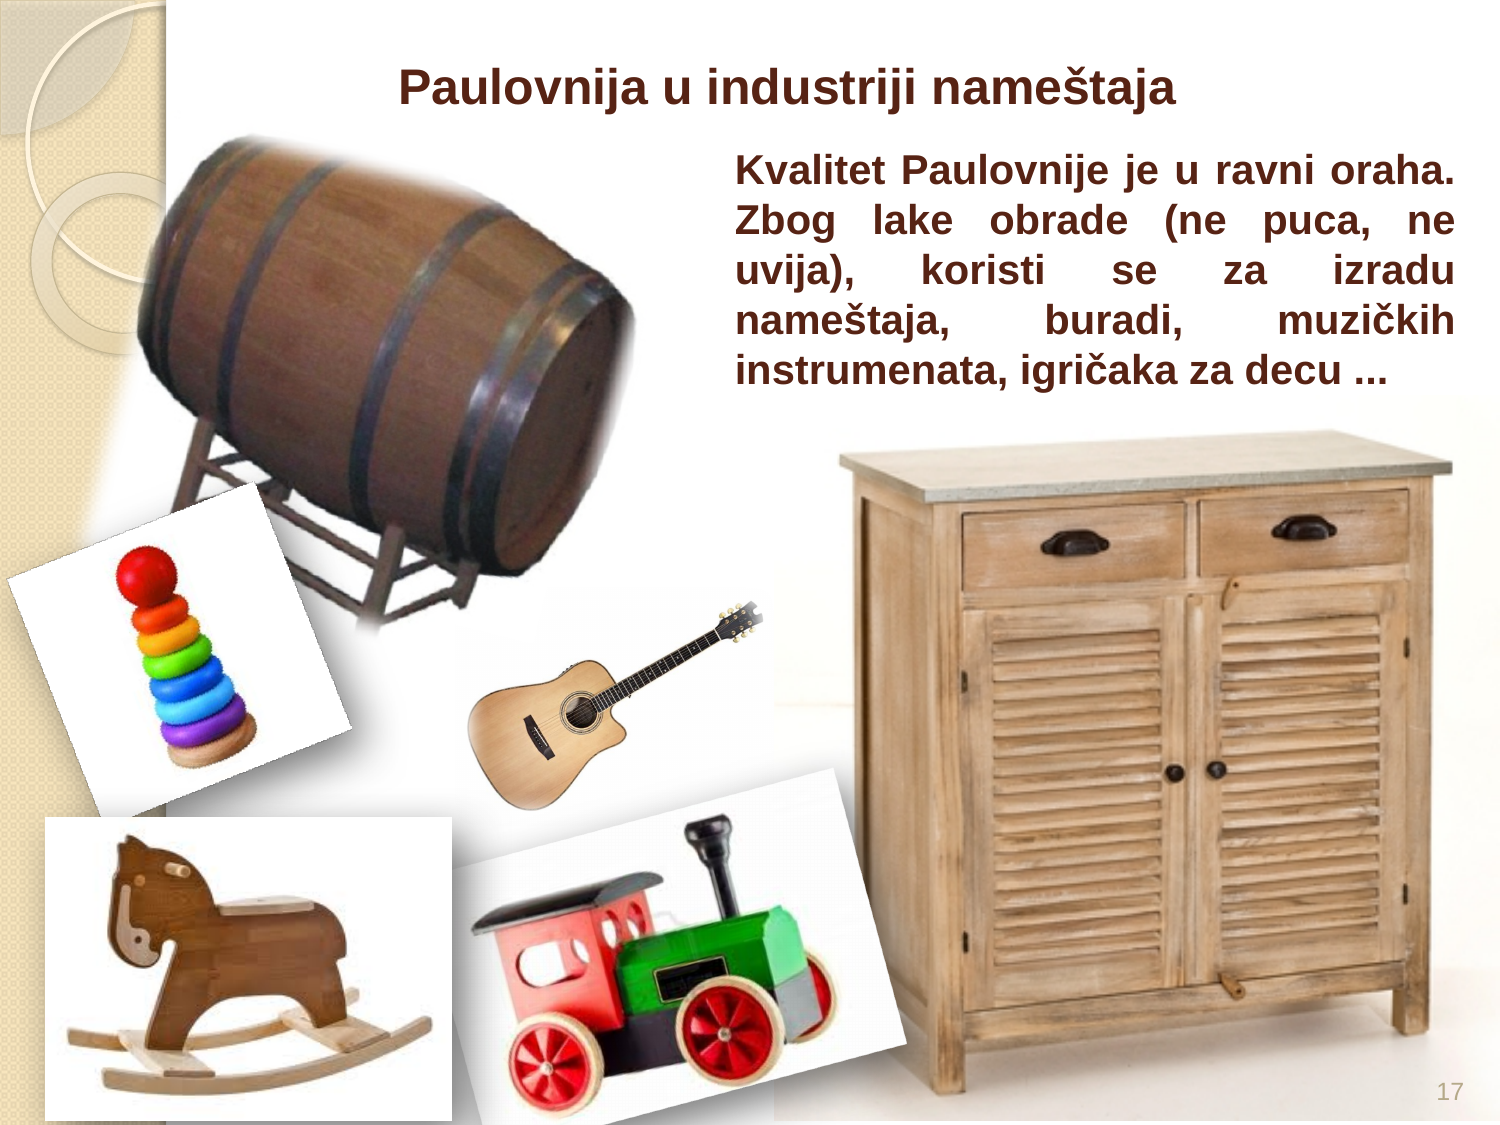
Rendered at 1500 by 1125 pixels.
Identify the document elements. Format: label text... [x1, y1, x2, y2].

title Paulovnija u industriji nameštaja [383, 31, 1317, 138]
text_box Kvalitet Paulovnije je u ravni oraha. Zbog lake obrade (ne puca, ne uvija), koristi se za izradu nameštaja, buradi, muzičkih instrumenata, igričaka za decu ... [720, 174, 1471, 362]
picture [7, 142, 1500, 1125]
